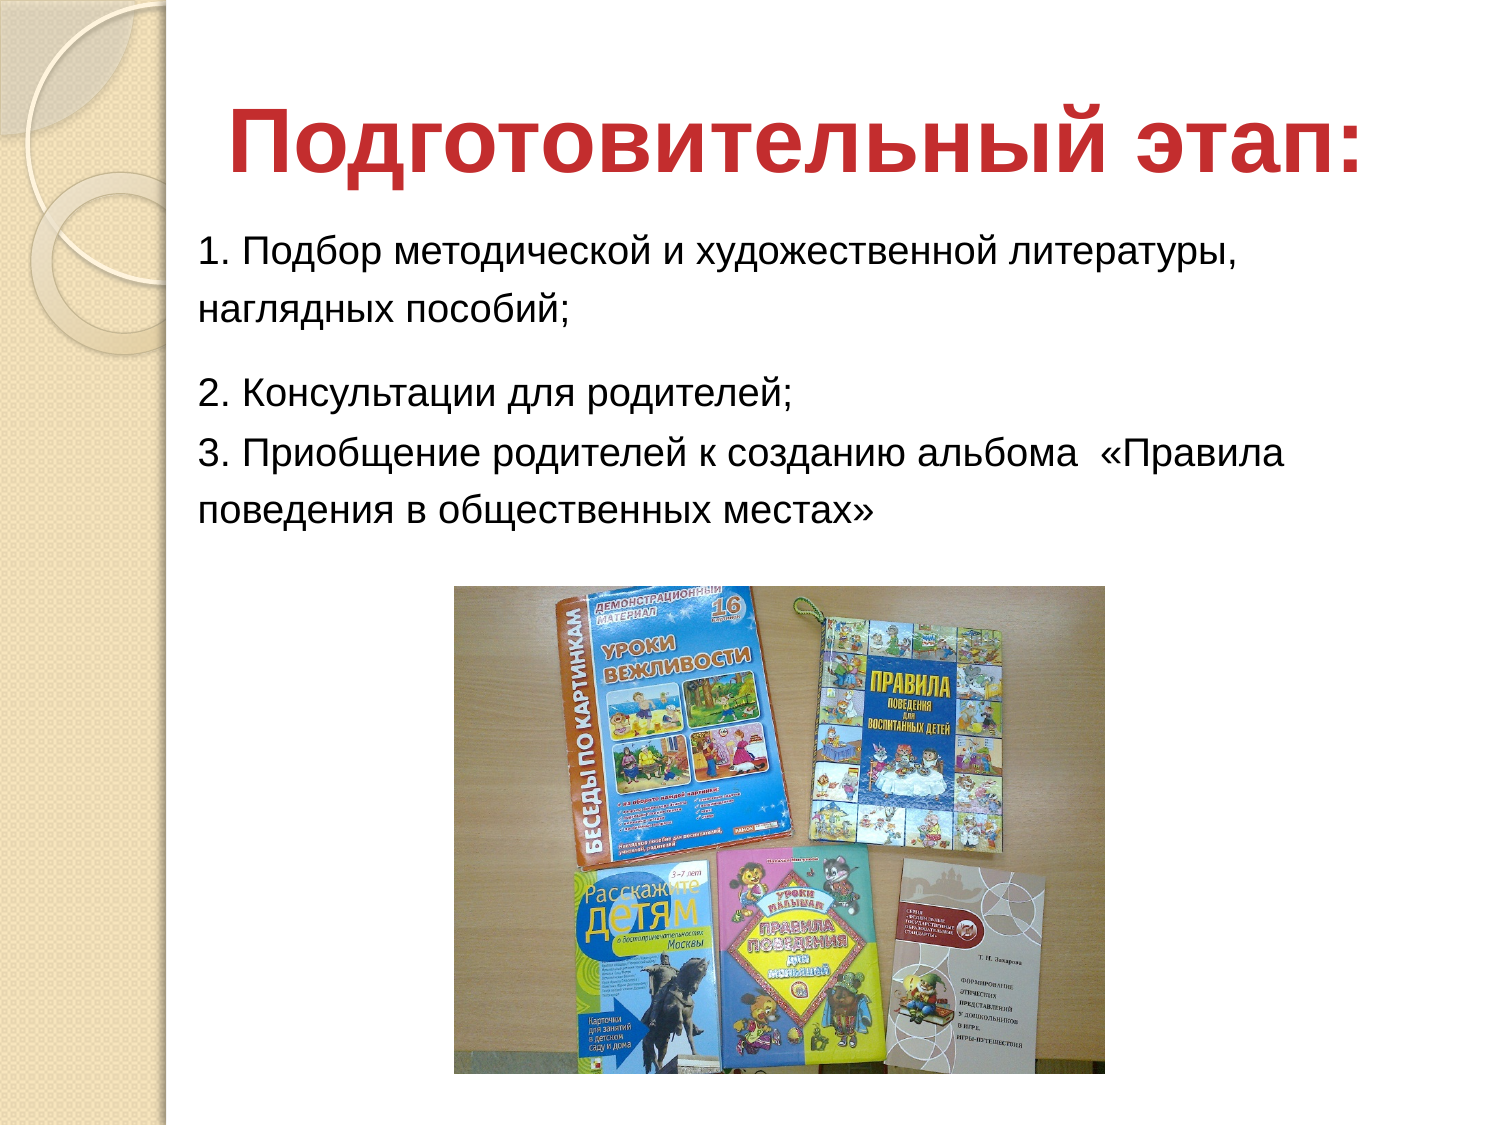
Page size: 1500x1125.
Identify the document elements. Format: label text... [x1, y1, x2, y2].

picture [454, 585, 1105, 1074]
list 1. Подбор методической и художественной литературы, наглядных пособий; 2. Консультации для родителей; 3. Приобщение родителей к созданию альбома «Правила поведения в общественных местах» [183, 208, 1353, 597]
title Подготовительный этап: [212, 66, 1388, 206]
